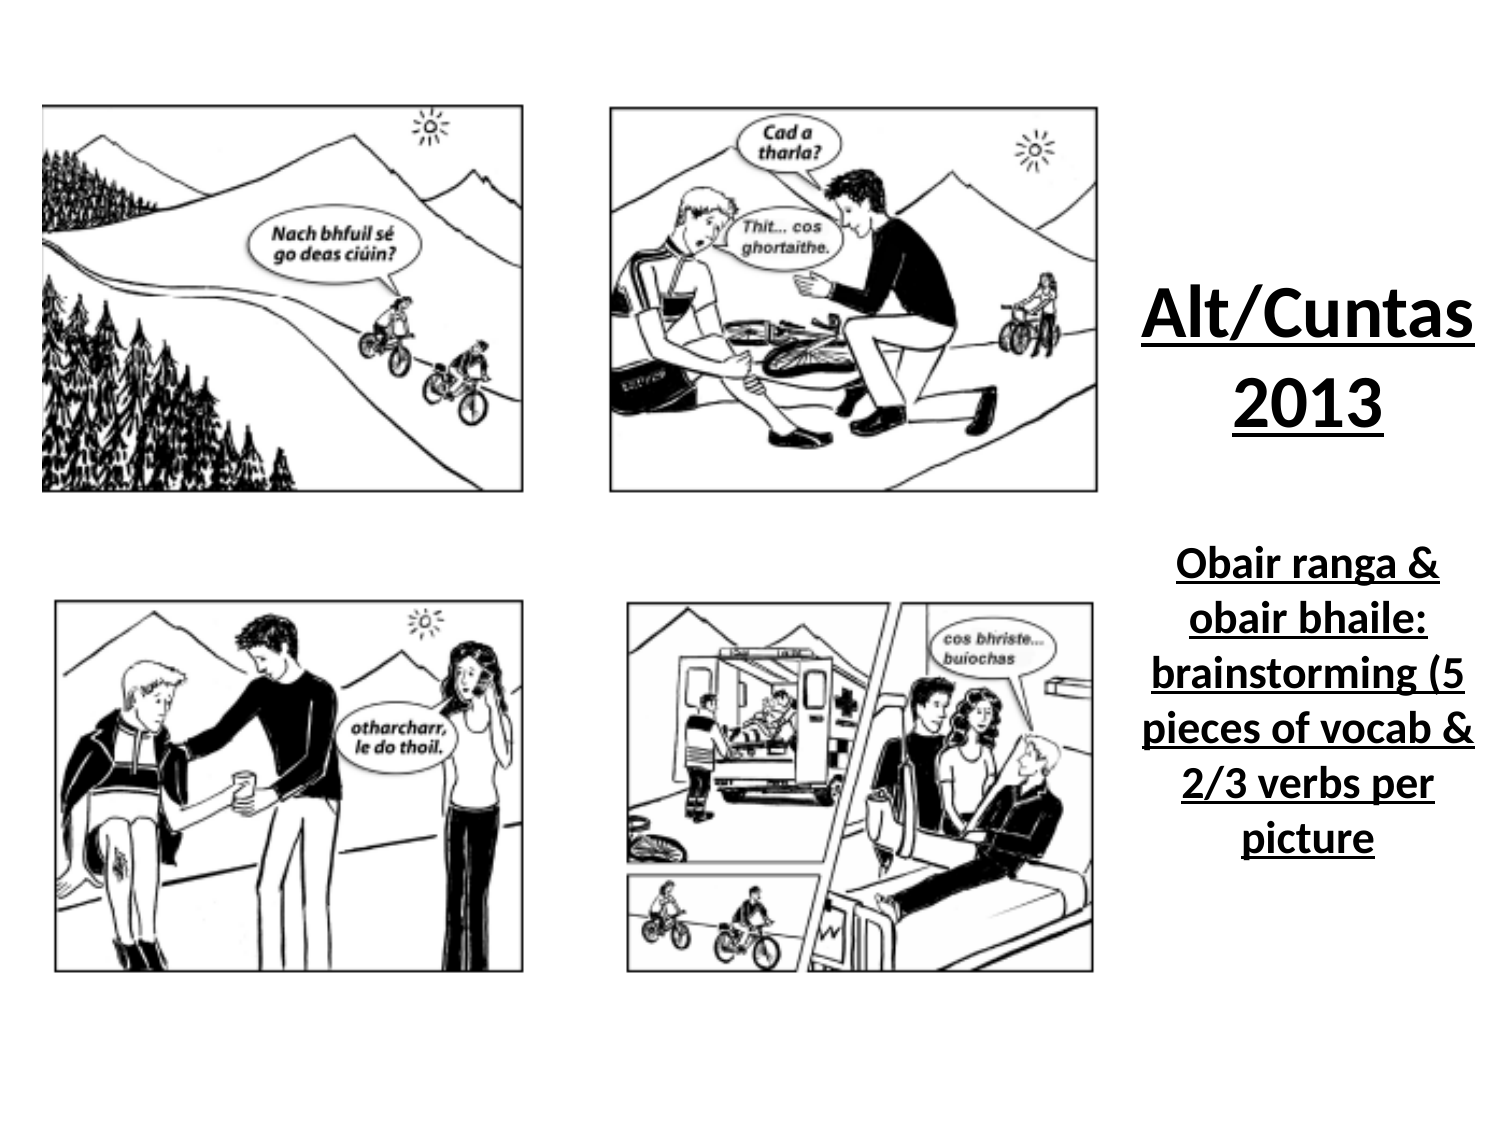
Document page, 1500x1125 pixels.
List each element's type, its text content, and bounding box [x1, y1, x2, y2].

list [42, 101, 1107, 988]
title Alt/Cuntas 2013 Obair ranga & obair bhaile: brainstorming (5 pieces of vocab & 2/3 verbs per picture [1116, 208, 1500, 917]
